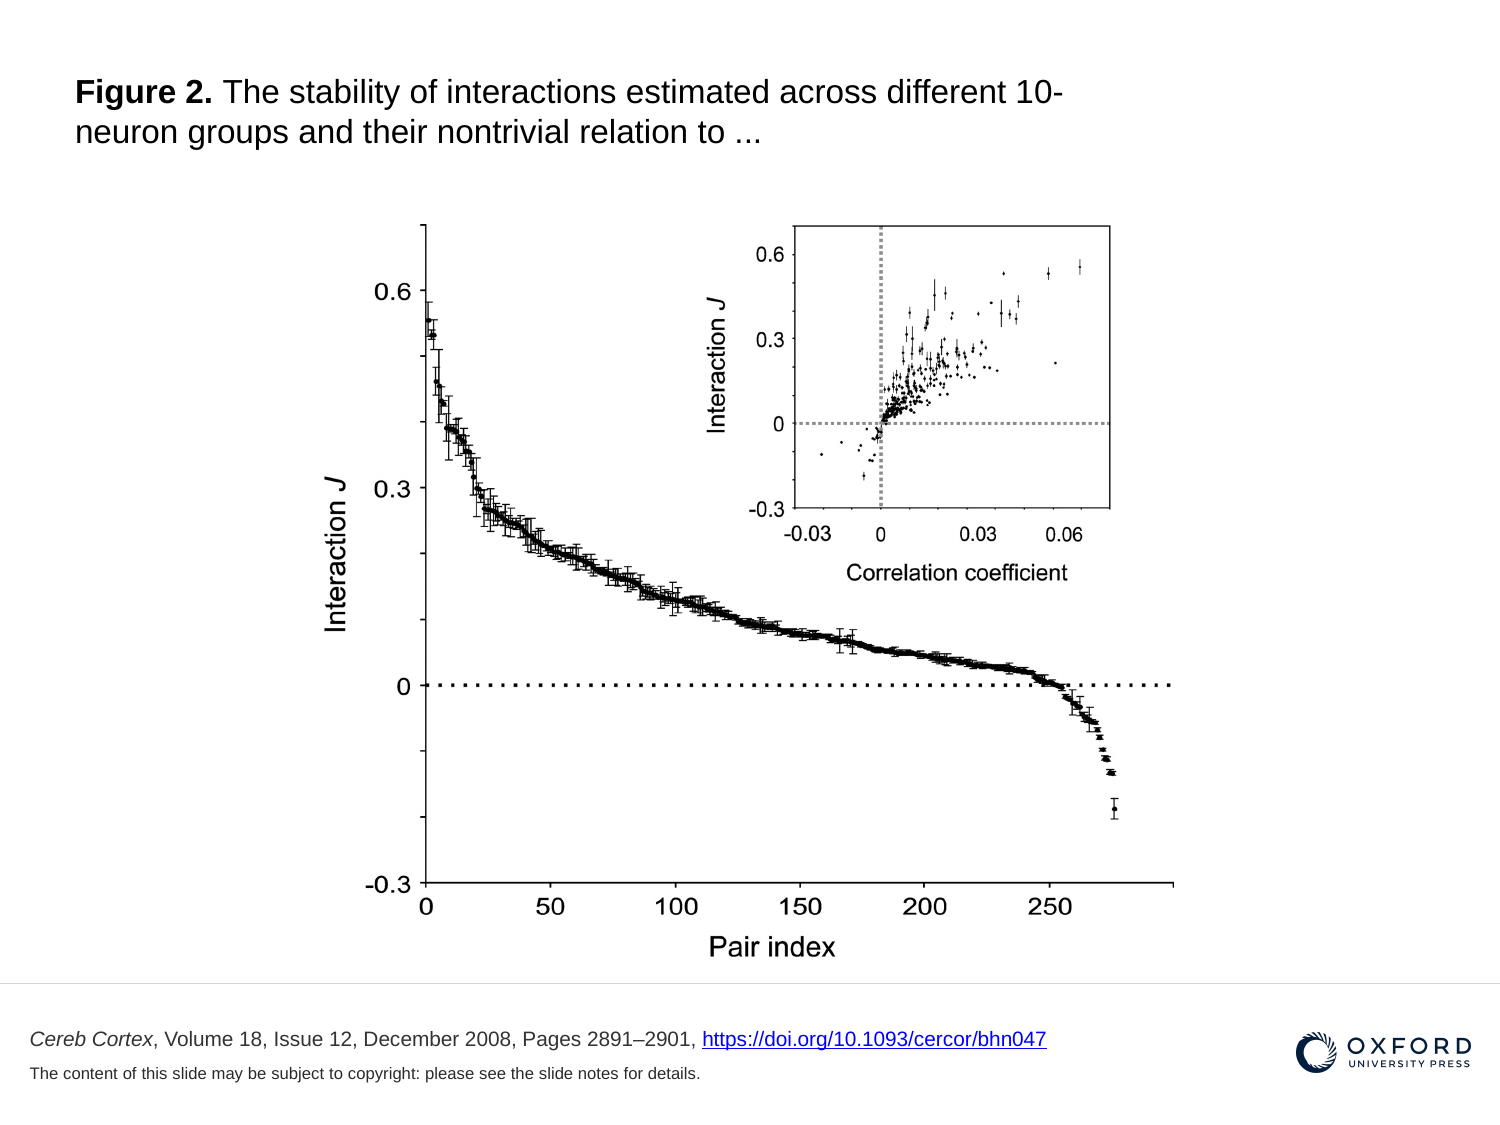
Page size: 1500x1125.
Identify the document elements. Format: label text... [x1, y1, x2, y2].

title Figure 2. The stability of interactions estimated across different 10-neuron groups and their nontrivial relation to ... [75, 69, 1078, 171]
picture [324, 224, 1174, 957]
footer Cereb Cortex, Volume 18, Issue 12, December 2008, Pages 2891–2901, https://doi.org/10.1093/cercor/bhn047 The content of this slide may be subject to copyright: please see the slide notes for details. [0, 983, 1260, 1125]
picture [1296, 1032, 1471, 1073]
